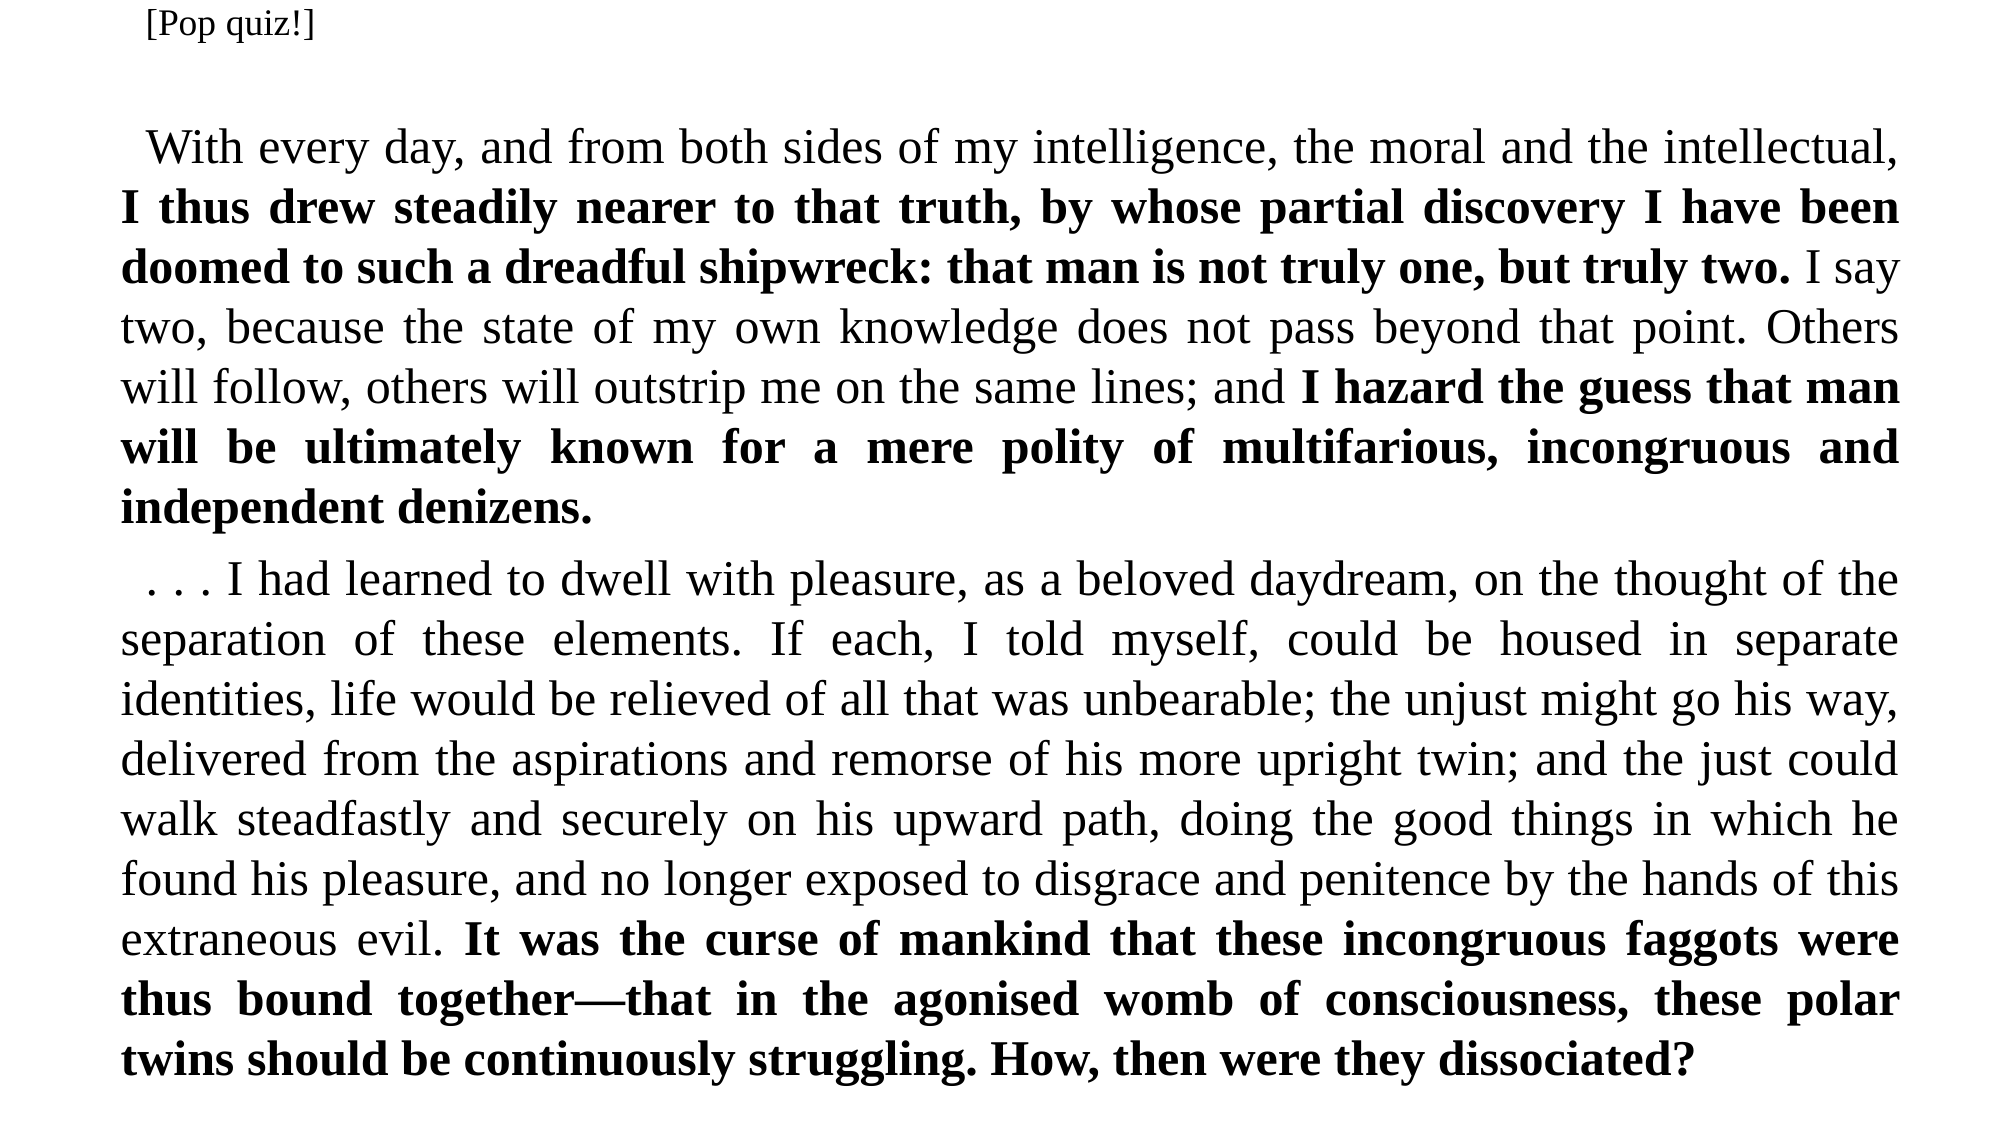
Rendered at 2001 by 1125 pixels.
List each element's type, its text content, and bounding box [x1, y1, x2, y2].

text_box [Pop quiz!] With every day, and from both sides of my intelligence, the moral and the intellectual, I thus drew steadily nearer to that truth, by whose partial discovery I have been doomed to such a dreadful shipwreck: that man is not truly one, but truly two. I say two, because the state of my own knowledge does not pass beyond that point. Others will follow, others will outstrip me on the same lines; and I hazard the guess that man will be ultimately known for a mere polity of multifarious, incongruous and independent denizens. . . . I had learned to dwell with pleasure, as a beloved daydream, on the thought of the separation of these elements. If each, I told myself, could be housed in separate identities, life would be relieved of all that was unbearable; the unjust might go his way, delivered from the aspirations and remorse of his more upright twin; and the just could walk steadfastly and securely on his upward path, doing the good things in which he found his pleasure, and no longer exposed to disgrace and penitence by the hands of this extraneous evil. It was the curse of mankind that these incongruous faggots were thus bound together—that in the agonised womb of consciousness, these polar twins should be continuously struggling. How, then were they dissociated? [105, 0, 1916, 1093]
